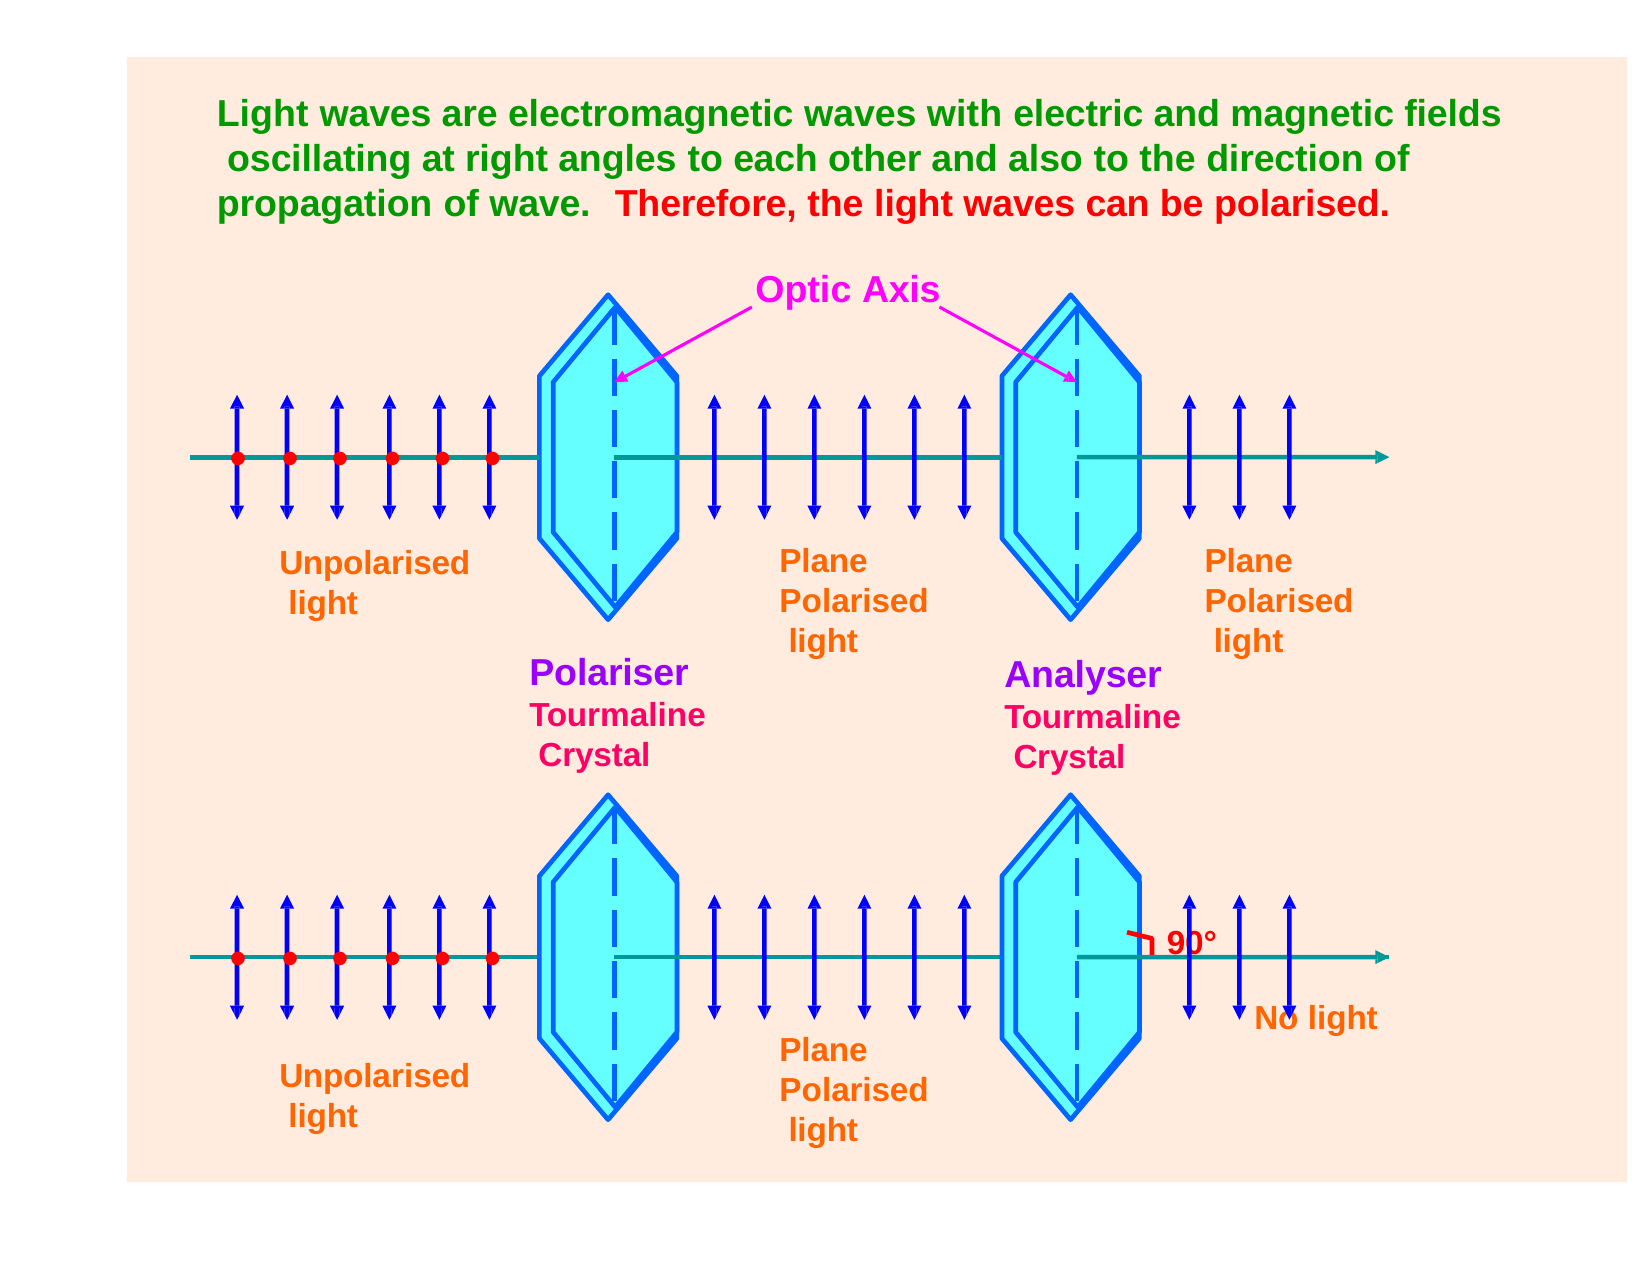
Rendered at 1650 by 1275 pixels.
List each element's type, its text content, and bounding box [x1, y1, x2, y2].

text_box No light [1252, 994, 1381, 1037]
text_box Plane Polarised light [1202, 537, 1357, 659]
text_box [707, 894, 722, 1020]
text_box [482, 894, 497, 923]
text_box [615, 360, 677, 457]
text_box [432, 394, 447, 423]
text_box [1232, 894, 1247, 1020]
text_box [1036, 311, 1076, 379]
text_box Plane Polarised light [777, 1026, 932, 1149]
text_box [1082, 311, 1140, 381]
text_box Plane Polarised light [777, 537, 932, 659]
text_box • • • • • • Unpolarised light [227, 423, 502, 622]
text_box [482, 394, 497, 423]
text_box [907, 894, 922, 1020]
text_box [757, 394, 772, 520]
text_box [615, 311, 657, 379]
text_box [1001, 794, 1140, 1120]
text_box [1282, 394, 1297, 520]
text_box [329, 394, 345, 423]
text_box [1192, 454, 1237, 460]
text_box [1023, 311, 1073, 357]
text_box [857, 894, 872, 1020]
text_box [1232, 394, 1247, 520]
text_box [1292, 450, 1390, 465]
text_box [553, 311, 614, 606]
text_box [1077, 311, 1140, 454]
text_box [1282, 894, 1297, 1020]
text_box [957, 894, 972, 1020]
text_box [615, 958, 677, 1108]
text_box Light waves are electromagnetic waves with electric and magnetic fields oscillating at right angles to each other and also to the direction of propagation of wave. Therefore, the light waves can be polarised. Optic Axis [214, 86, 1509, 311]
text_box [1242, 454, 1287, 460]
text_box [615, 458, 677, 608]
text_box [539, 794, 677, 1120]
text_box 90° [1164, 919, 1187, 954]
text_box [279, 894, 295, 923]
text_box [1192, 954, 1237, 960]
text_box Polariser Tourmaline Crystal [527, 646, 712, 774]
text_box [707, 394, 722, 520]
text_box [432, 894, 447, 923]
text_box Analyser Tourmaline Crystal [1002, 648, 1187, 776]
text_box [553, 808, 614, 1106]
text_box [614, 305, 753, 383]
text_box [807, 394, 822, 520]
text_box [757, 894, 772, 1020]
text_box [938, 305, 1077, 383]
text_box [382, 894, 397, 923]
text_box [1077, 807, 1140, 954]
text_box [1127, 932, 1152, 954]
text_box [1076, 454, 1187, 460]
text_box [1076, 954, 1187, 960]
text_box [229, 394, 245, 423]
text_box [1077, 460, 1140, 608]
text_box [615, 807, 677, 957]
text_box [1292, 950, 1390, 965]
text_box [1182, 394, 1197, 520]
text_box [1242, 954, 1287, 960]
text_box 90° [1192, 919, 1220, 954]
text_box [907, 394, 922, 520]
text_box [1015, 361, 1076, 606]
text_box [382, 394, 397, 423]
text_box [1015, 809, 1076, 1106]
text_box [329, 894, 345, 923]
text_box [957, 394, 972, 520]
text_box [1077, 960, 1140, 1108]
text_box [1001, 354, 1140, 620]
text_box [1182, 894, 1197, 1020]
text_box [279, 394, 295, 423]
text_box [807, 894, 822, 1020]
text_box • • • • • • Unpolarised light [227, 923, 502, 1135]
text_box [857, 394, 872, 520]
text_box [539, 311, 677, 620]
text_box [229, 894, 245, 923]
